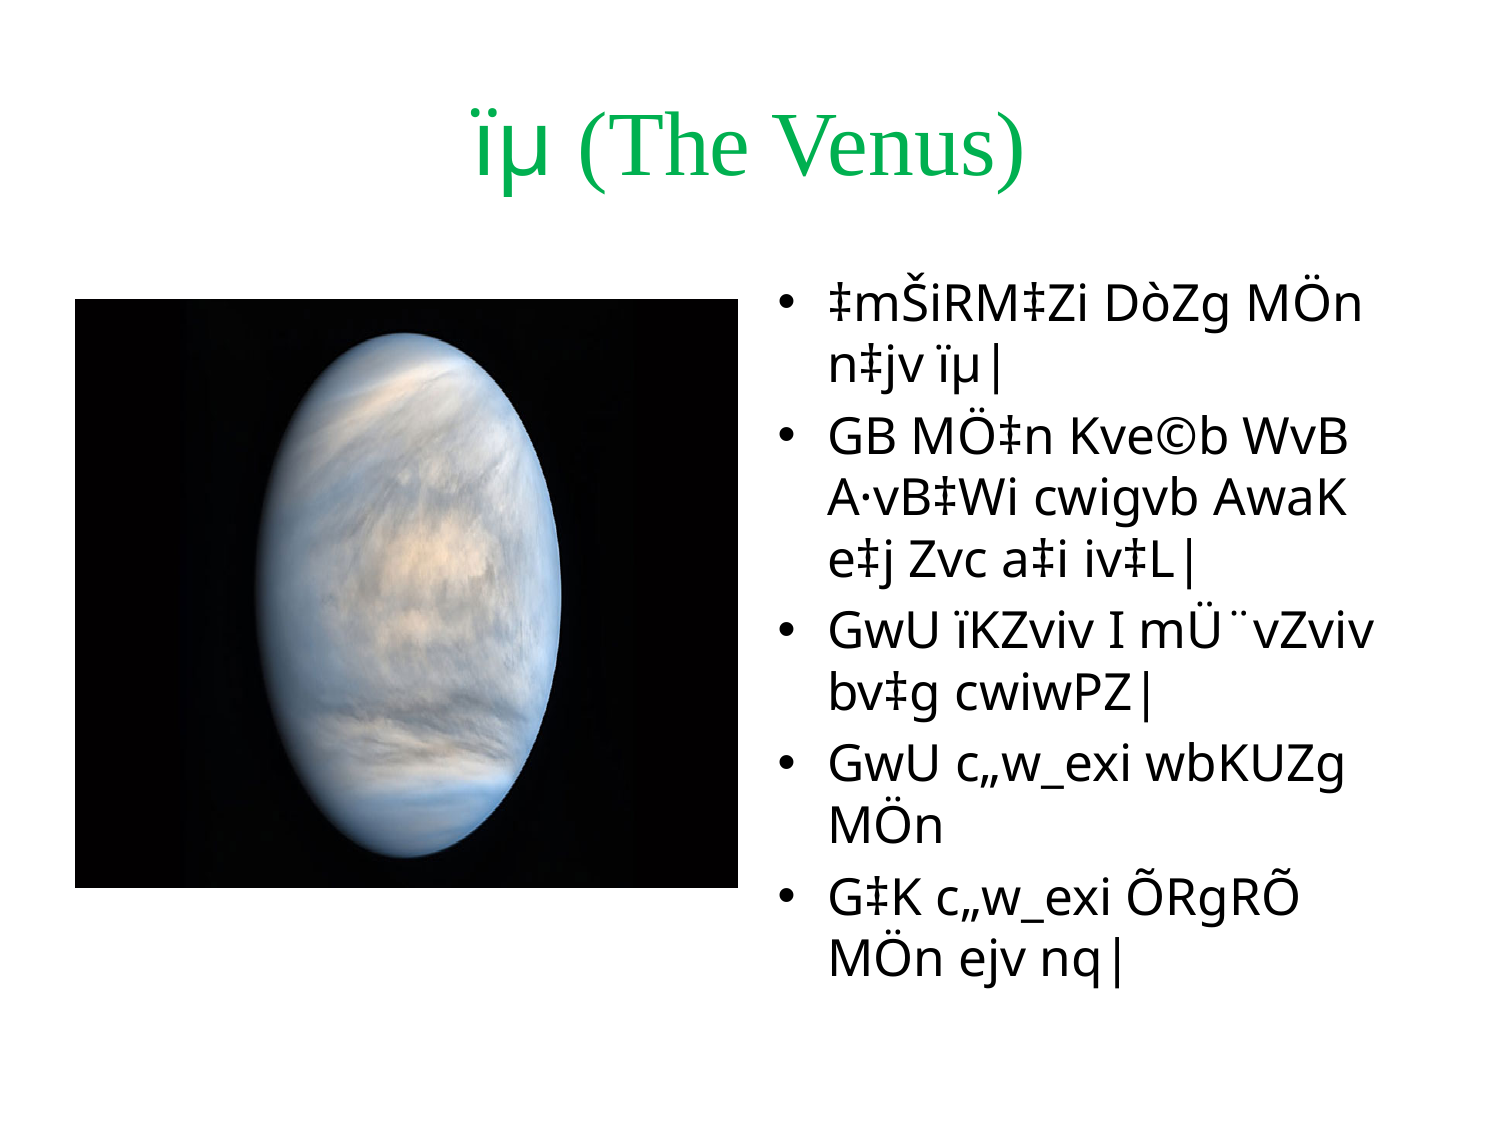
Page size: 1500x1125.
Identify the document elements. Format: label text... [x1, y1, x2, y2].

list ‡mŠiRM‡Zi DòZg MÖn n‡jv ïµ| GB MÖ‡n Kve©b WvB A·vB‡Wi cwigvb AwaK e‡j Zvc a‡i iv‡L| GwU ïKZviv I mÜ¨vZviv bv‡g cwiwPZ| GwU c„w_exi wbKUZg MÖn G‡K c„w_exi ÕRgRÕ MÖn ejv nq| [762, 262, 1425, 1005]
title ïµ (The Venus) [75, 45, 1425, 233]
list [74, 299, 738, 888]
